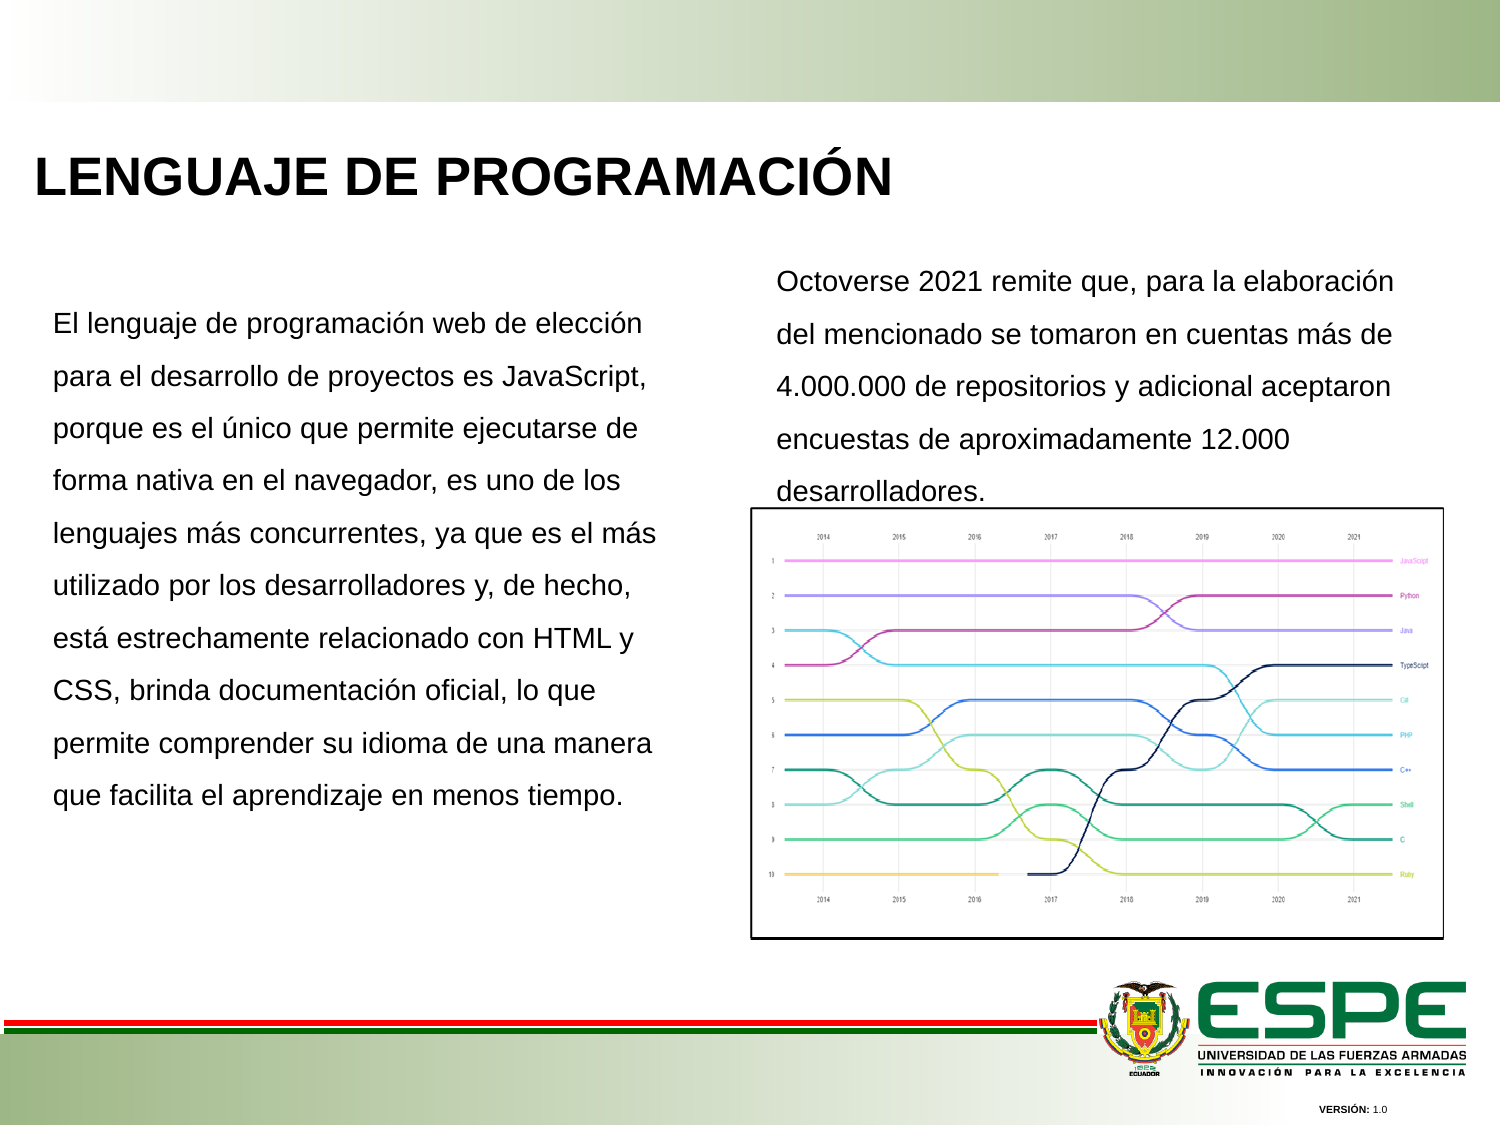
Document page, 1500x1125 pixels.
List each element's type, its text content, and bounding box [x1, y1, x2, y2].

text_box Octoverse 2021 remite que, para la elaboración del mencionado se tomaron en cuentas más de 4.000.000 de repositorios y adicional aceptaron encuestas de aproximadamente 12.000 desarrolladores. [761, 230, 1433, 506]
text_box LENGUAJE DE PROGRAMACIÓN [19, 116, 1121, 257]
text_box El lenguaje de programación web de elección para el desarrollo de proyectos es JavaScript, porque es el único que permite ejecutarse de forma nativa en el navegador, es uno de los lenguajes más concurrentes, ya que es el más utilizado por los desarrolladores y, de hecho, está estrechamente relacionado con HTML y CSS, brinda documentación oficial, lo que permite comprender su idioma de una manera que facilita el aprendizaje en menos tiempo. [37, 271, 709, 827]
picture [1099, 981, 1466, 1076]
picture [749, 507, 1444, 940]
slide_number VERSIÓN: 1.0 [1281, 1092, 1425, 1125]
